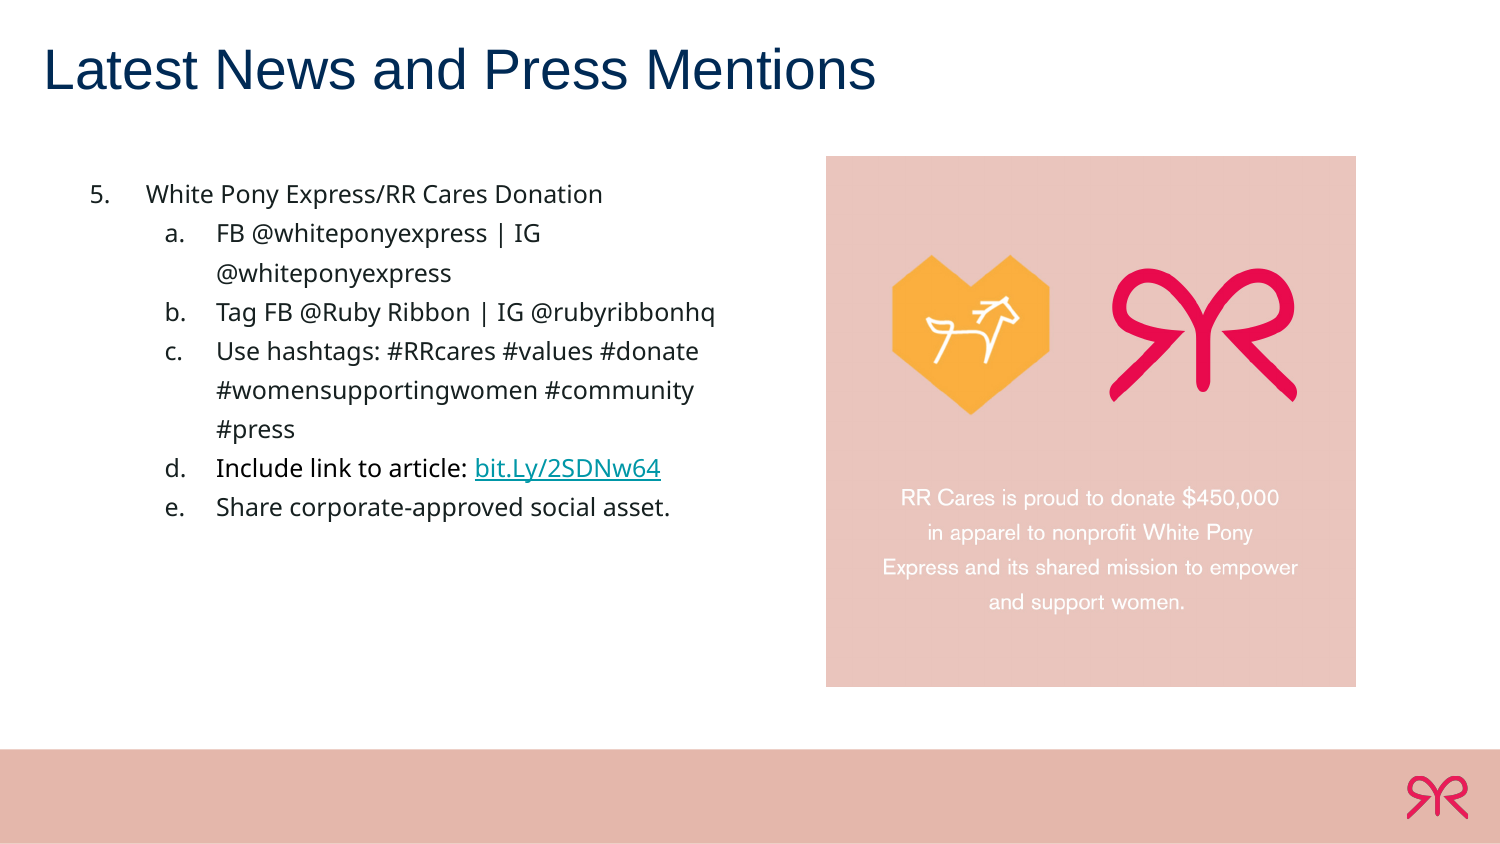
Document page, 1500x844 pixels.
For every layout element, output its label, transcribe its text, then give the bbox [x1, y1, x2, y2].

picture [1401, 770, 1474, 826]
title Latest News and Press Mentions [28, 23, 1427, 117]
text_box [0, 747, 1500, 844]
list White Pony Express/RR Cares Donation FB @whiteponyexpress | IG @whiteponyexpress Tag FB @Ruby Ribbon | IG @rubyribbonhq Use hashtags: #RRcares #values #donate #womensupportingwomen #community #press Include link to article: bit.Ly/2SDNw64 Share corporate-approved social asset. [51, 156, 789, 718]
picture [825, 156, 1357, 687]
